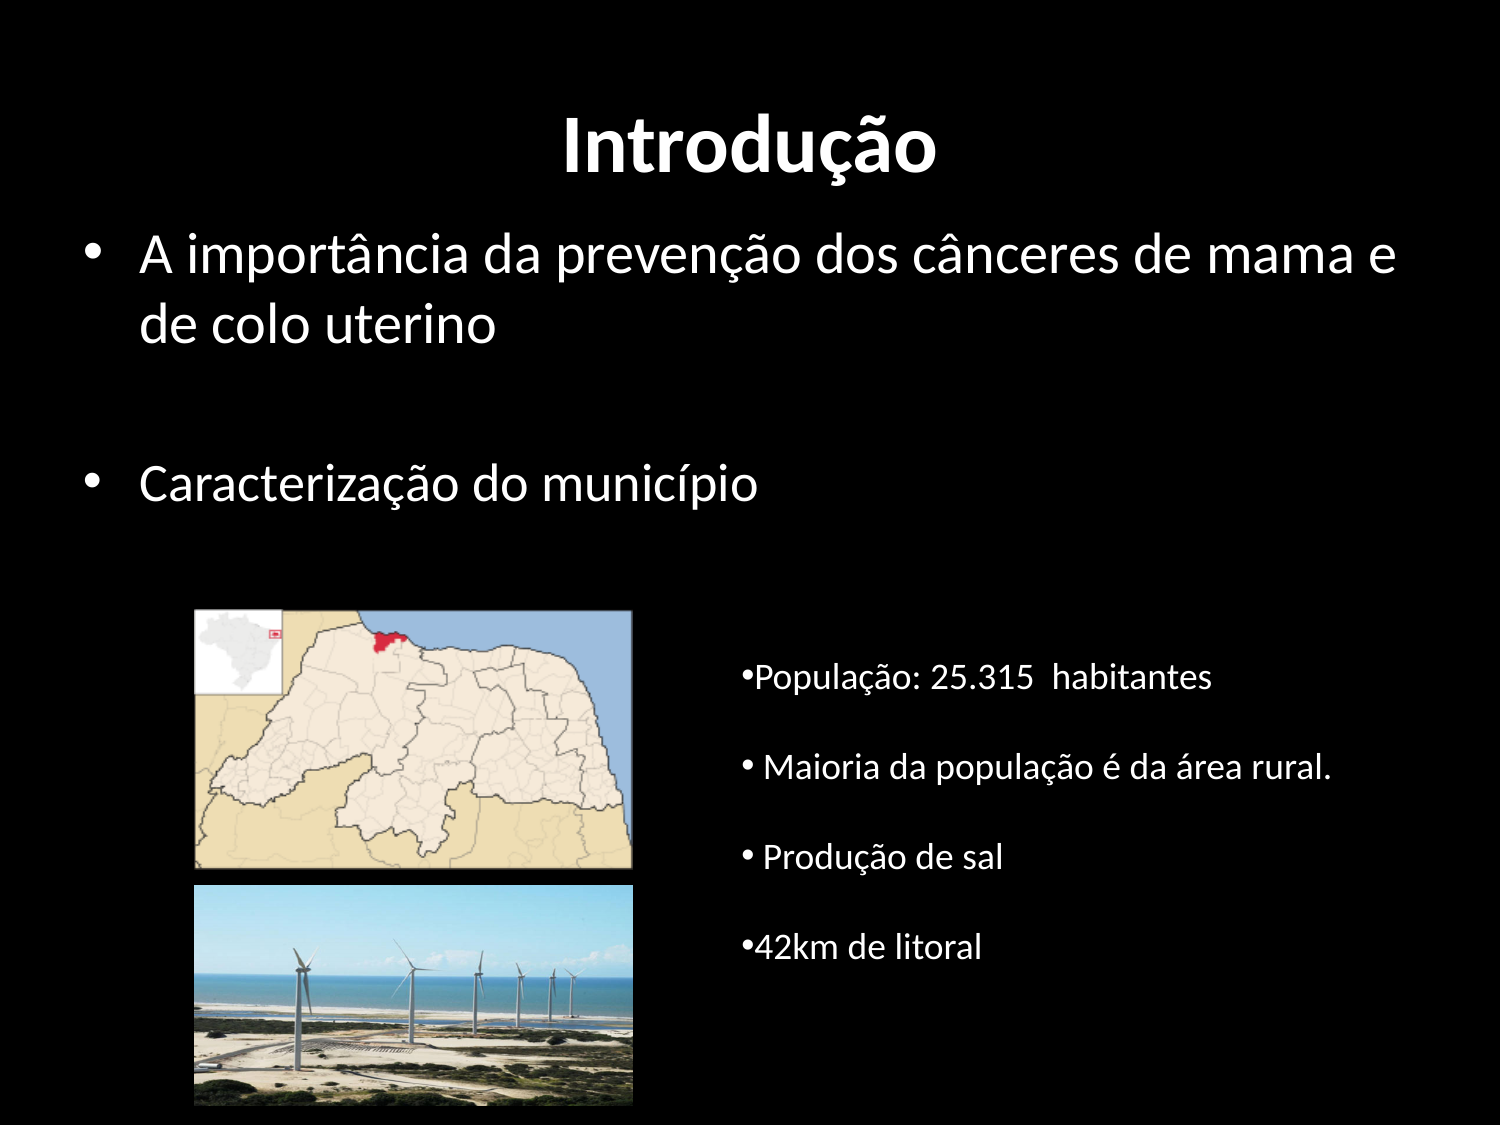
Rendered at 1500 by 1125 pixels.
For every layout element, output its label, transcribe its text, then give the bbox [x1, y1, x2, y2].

text_box População: 25.315 habitantes Maioria da população é da área rural. Produção de sal 42km de litoral [726, 644, 1418, 975]
title Introdução [75, 45, 1425, 233]
picture [194, 609, 633, 870]
list A importância da prevenção dos cânceres de mama e de colo uterino Caracterização do município [67, 208, 1418, 951]
picture [194, 884, 633, 1107]
